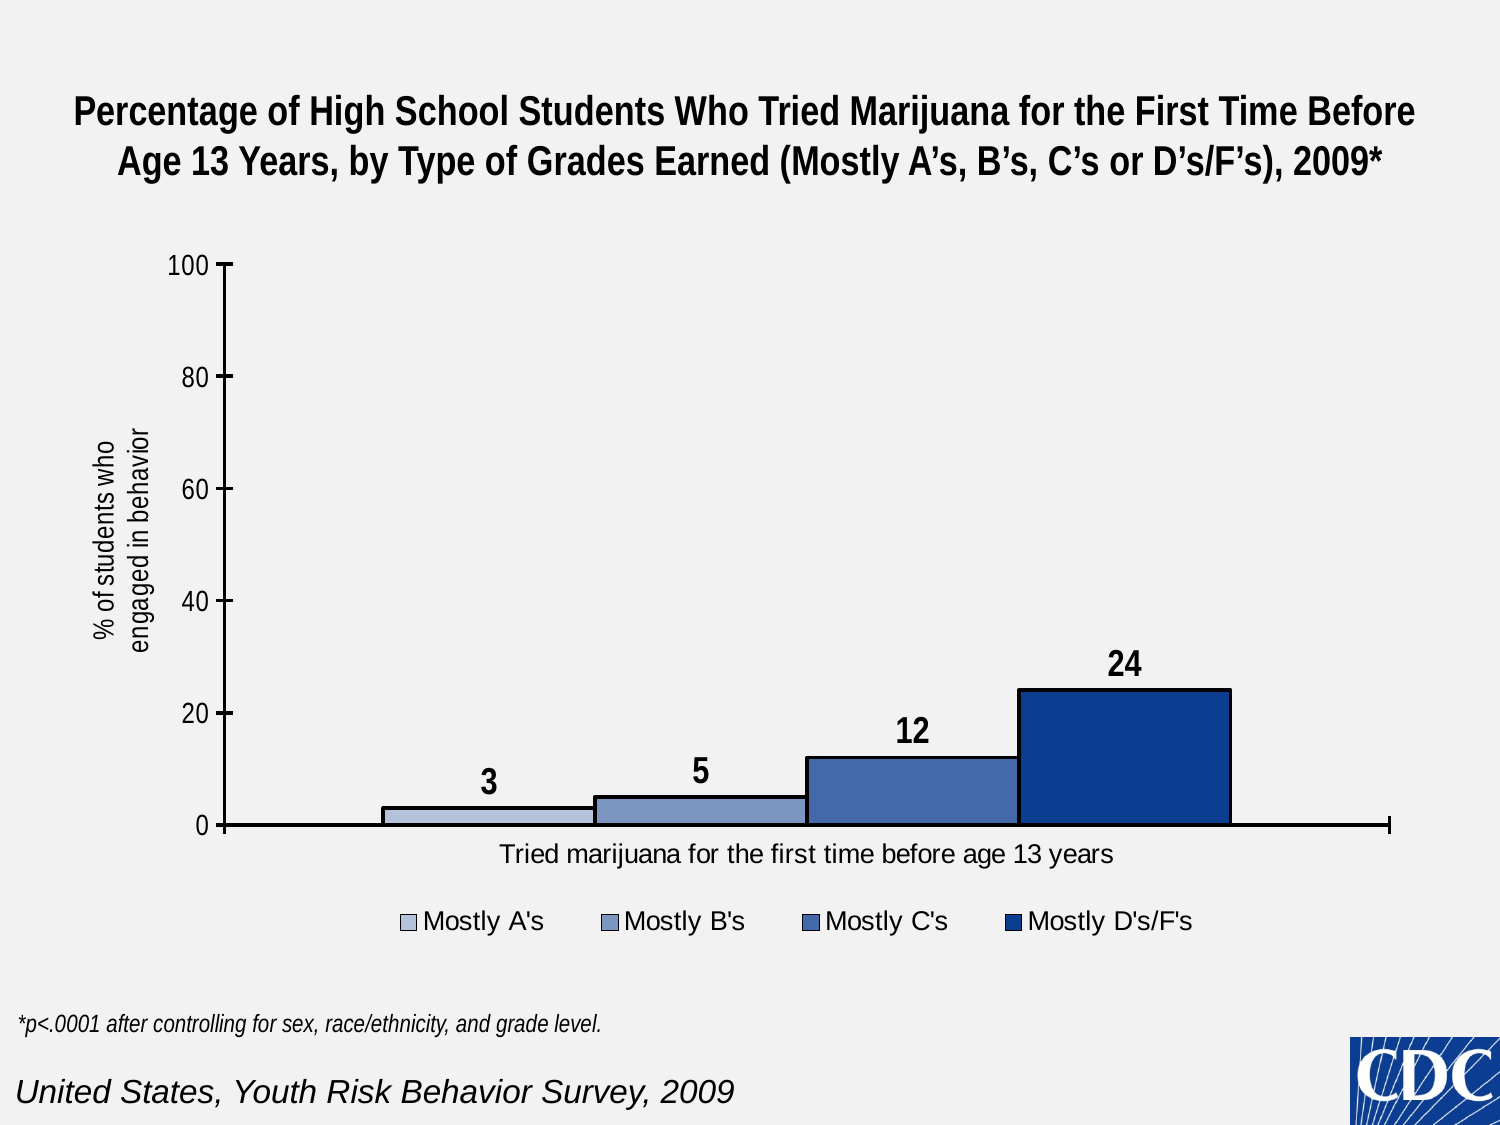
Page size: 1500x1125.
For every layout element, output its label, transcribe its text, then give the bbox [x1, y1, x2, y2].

title Percentage of High School Students Who Tried Marijuana for the First Time Before Age 13 Years, by Type of Grades Earned (Mostly A’s, B’s, C’s or D’s/F’s), 2009* [0, 49, 1500, 218]
picture [1350, 1037, 1500, 1125]
text_box United States, Youth Risk Behavior Survey, 2009 [0, 1062, 788, 1118]
chart [76, 224, 1424, 968]
text_box *p<.0001 after controlling for sex, race/ethnicity, and grade level. [2, 999, 625, 1045]
